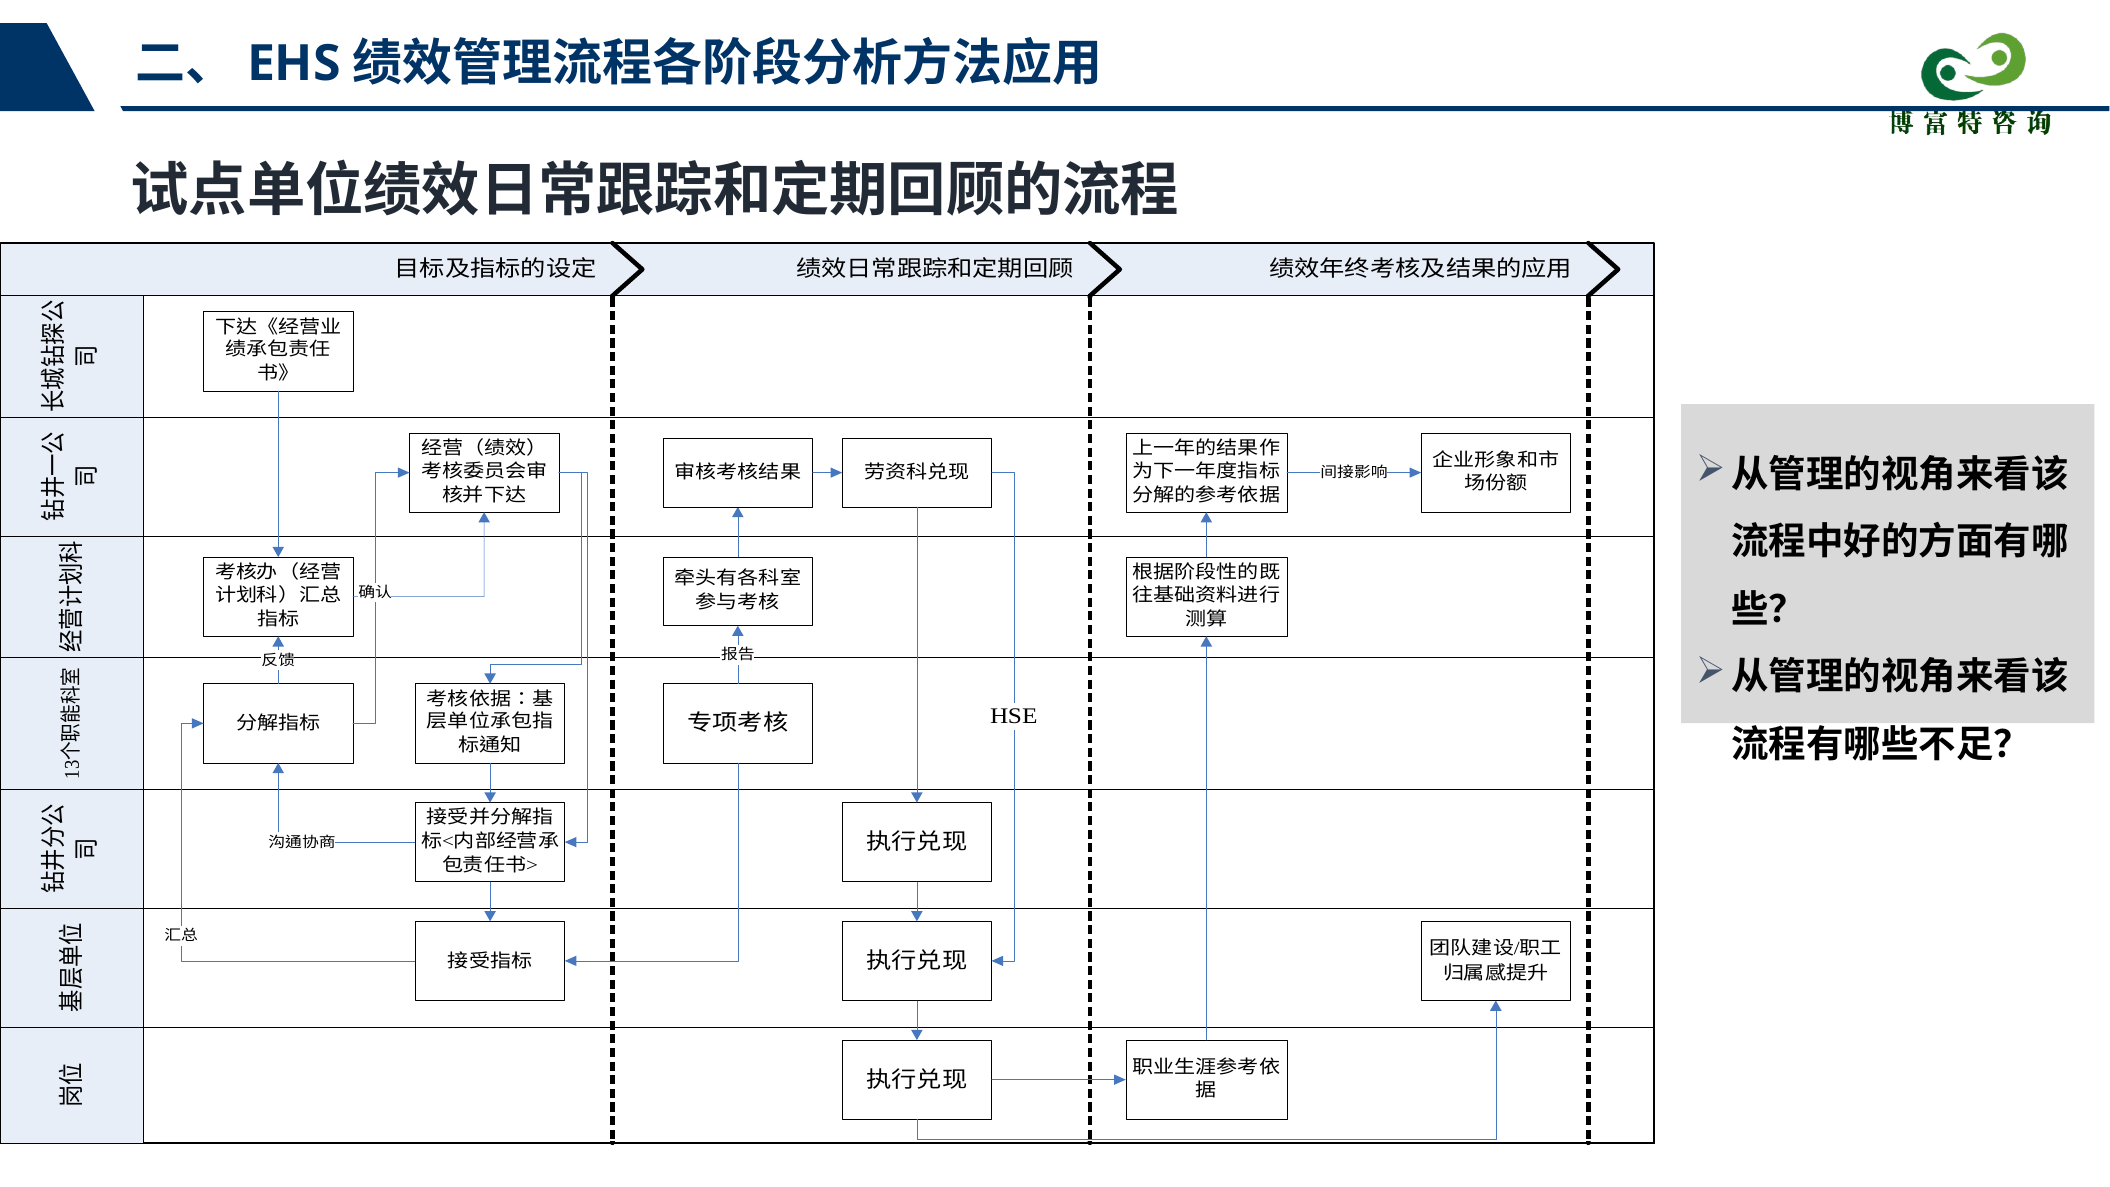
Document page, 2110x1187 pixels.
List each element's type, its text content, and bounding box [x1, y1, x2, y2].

picture [0, 238, 1658, 1148]
text_box [1681, 404, 2095, 419]
text_box [0, 22, 97, 113]
text_box [118, 104, 2110, 113]
text_box 二、EHS绩效管理流程各阶段分析方法应用 [120, 23, 1445, 99]
picture [1869, 32, 2077, 104]
picture [1869, 113, 2077, 138]
text_box 从管理的视角来看该流程中好的方面有哪些？ 从管理的视角来看该流程有哪些不足？ [1681, 419, 2103, 773]
text_box 试点单位绩效日常跟踪和定期回顾的流程 [115, 144, 1408, 230]
